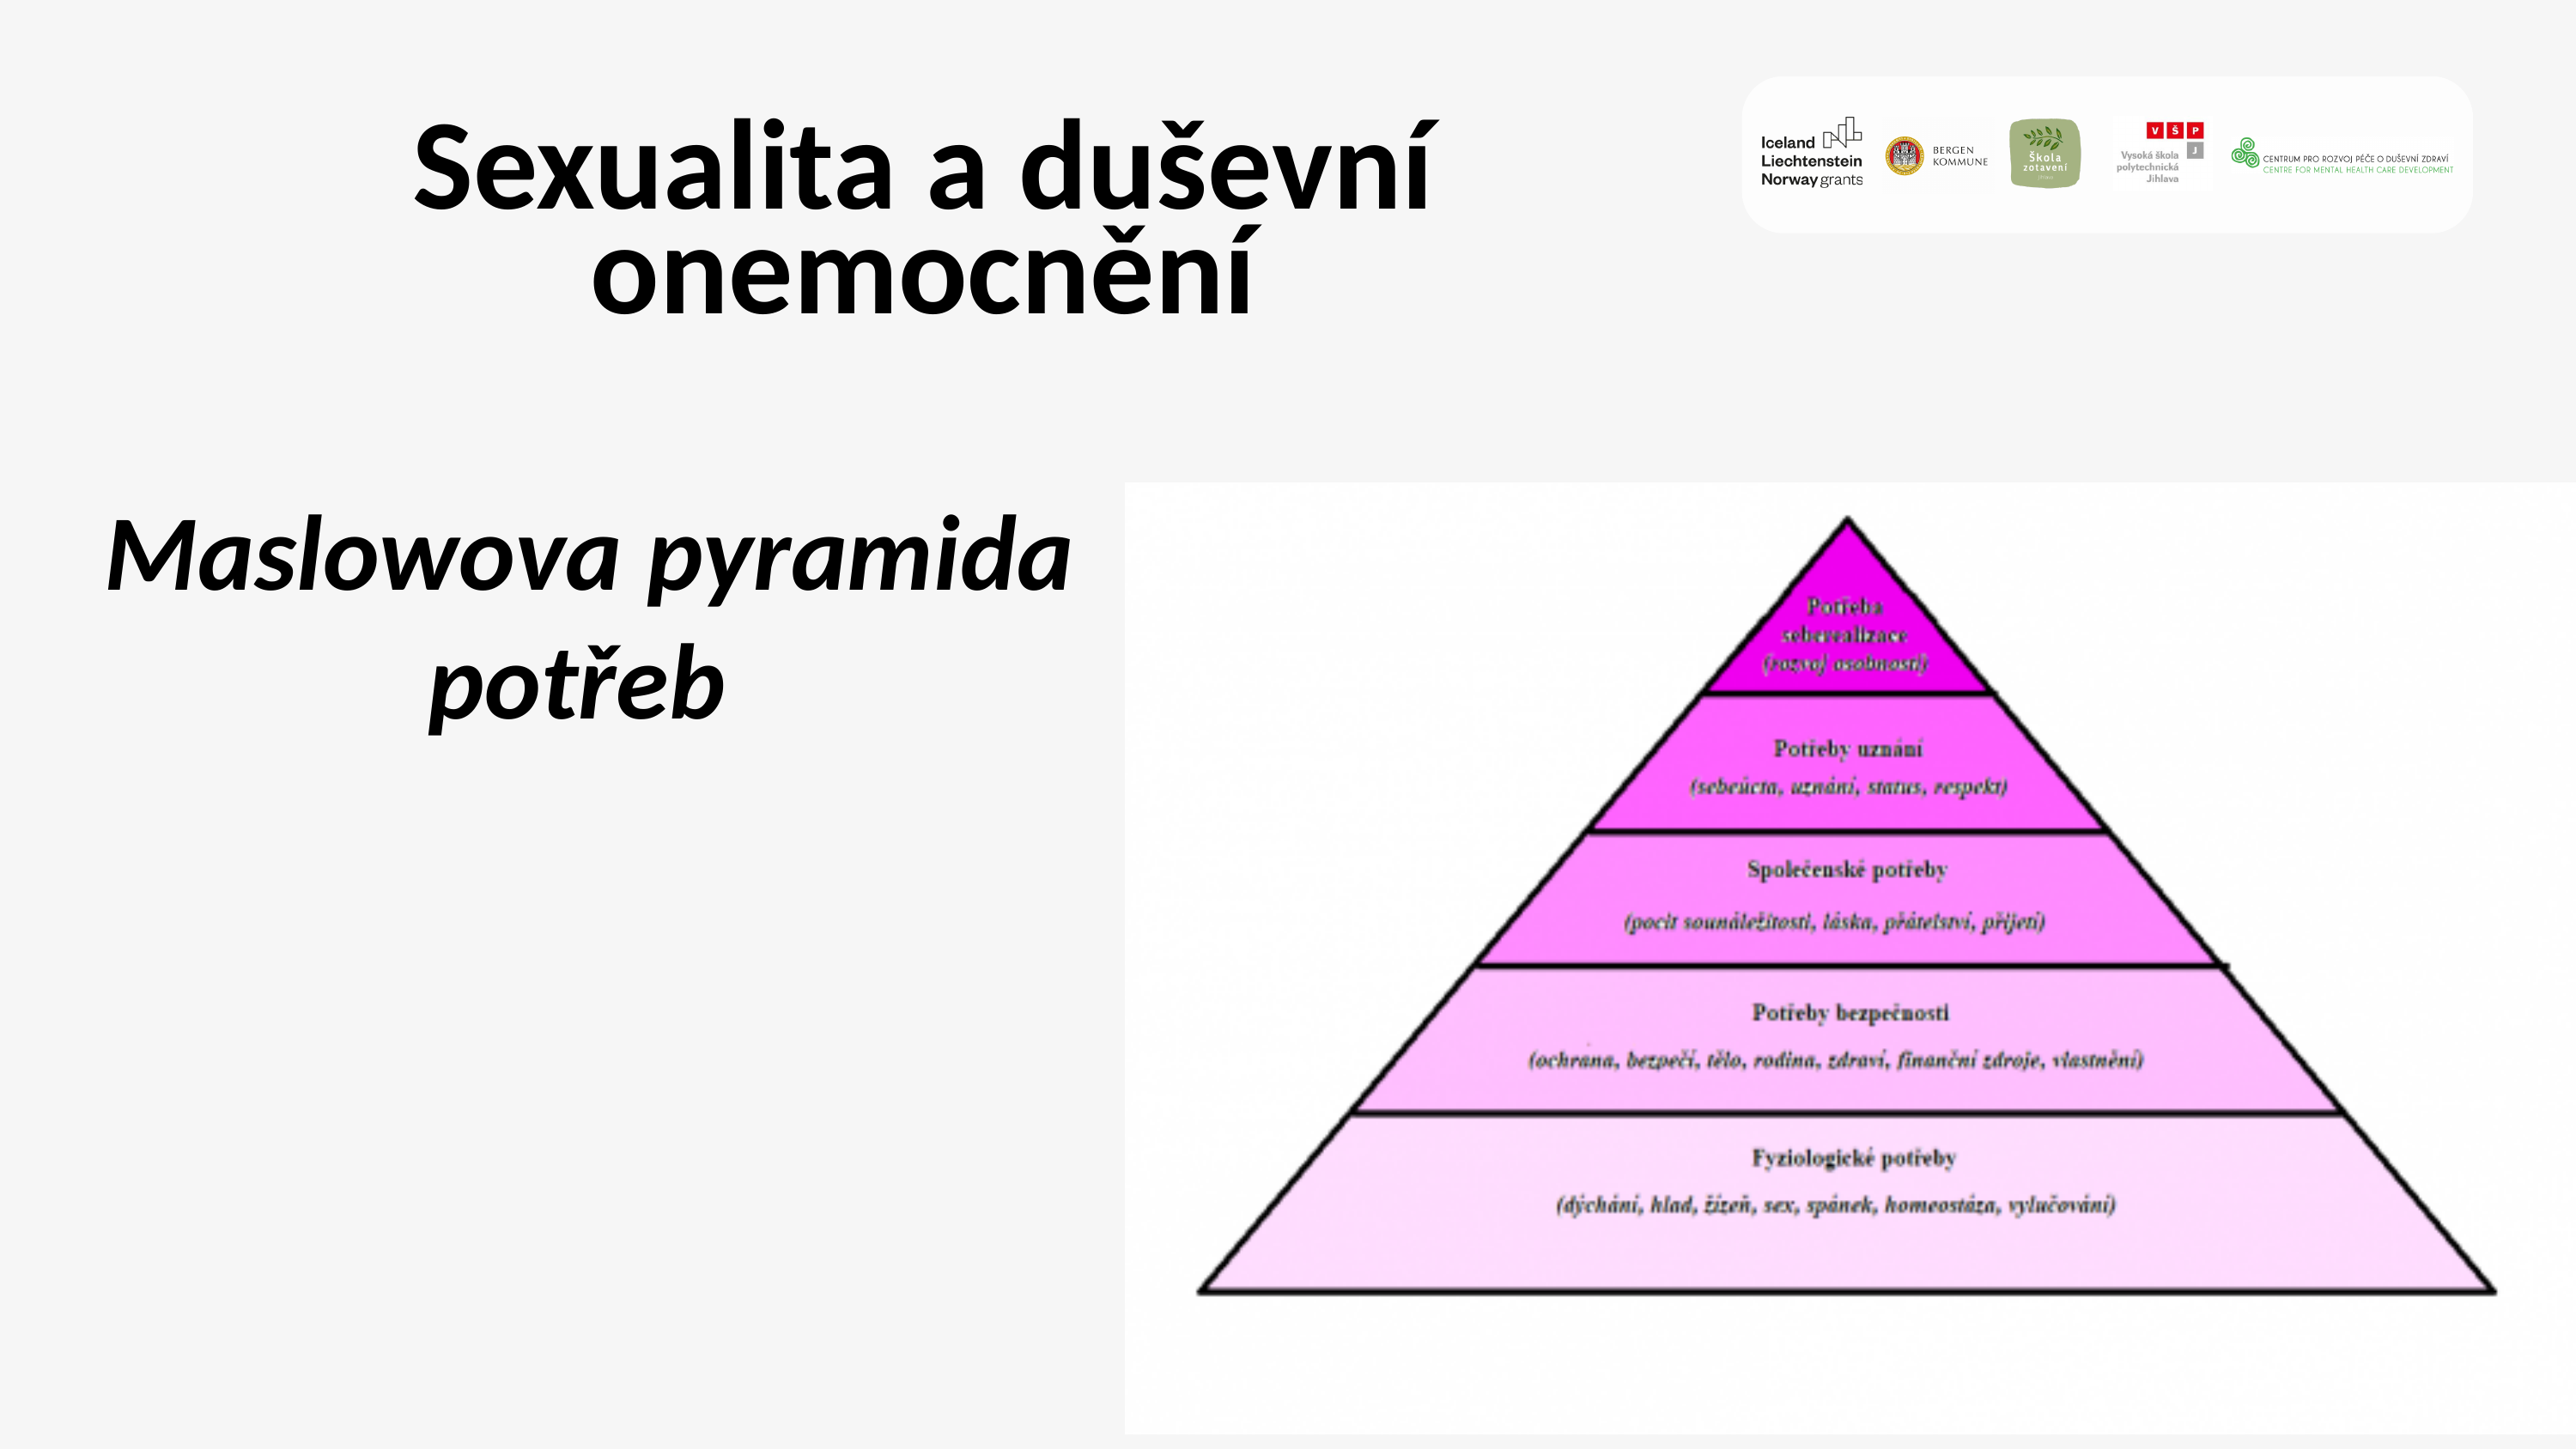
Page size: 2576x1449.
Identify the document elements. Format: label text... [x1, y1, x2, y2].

text_box Maslowova pyramida potřeb [53, 482, 1122, 741]
picture [1124, 482, 2576, 1434]
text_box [1741, 76, 2474, 233]
text_box Sexualita a duševní onemocnění [122, 129, 1725, 446]
